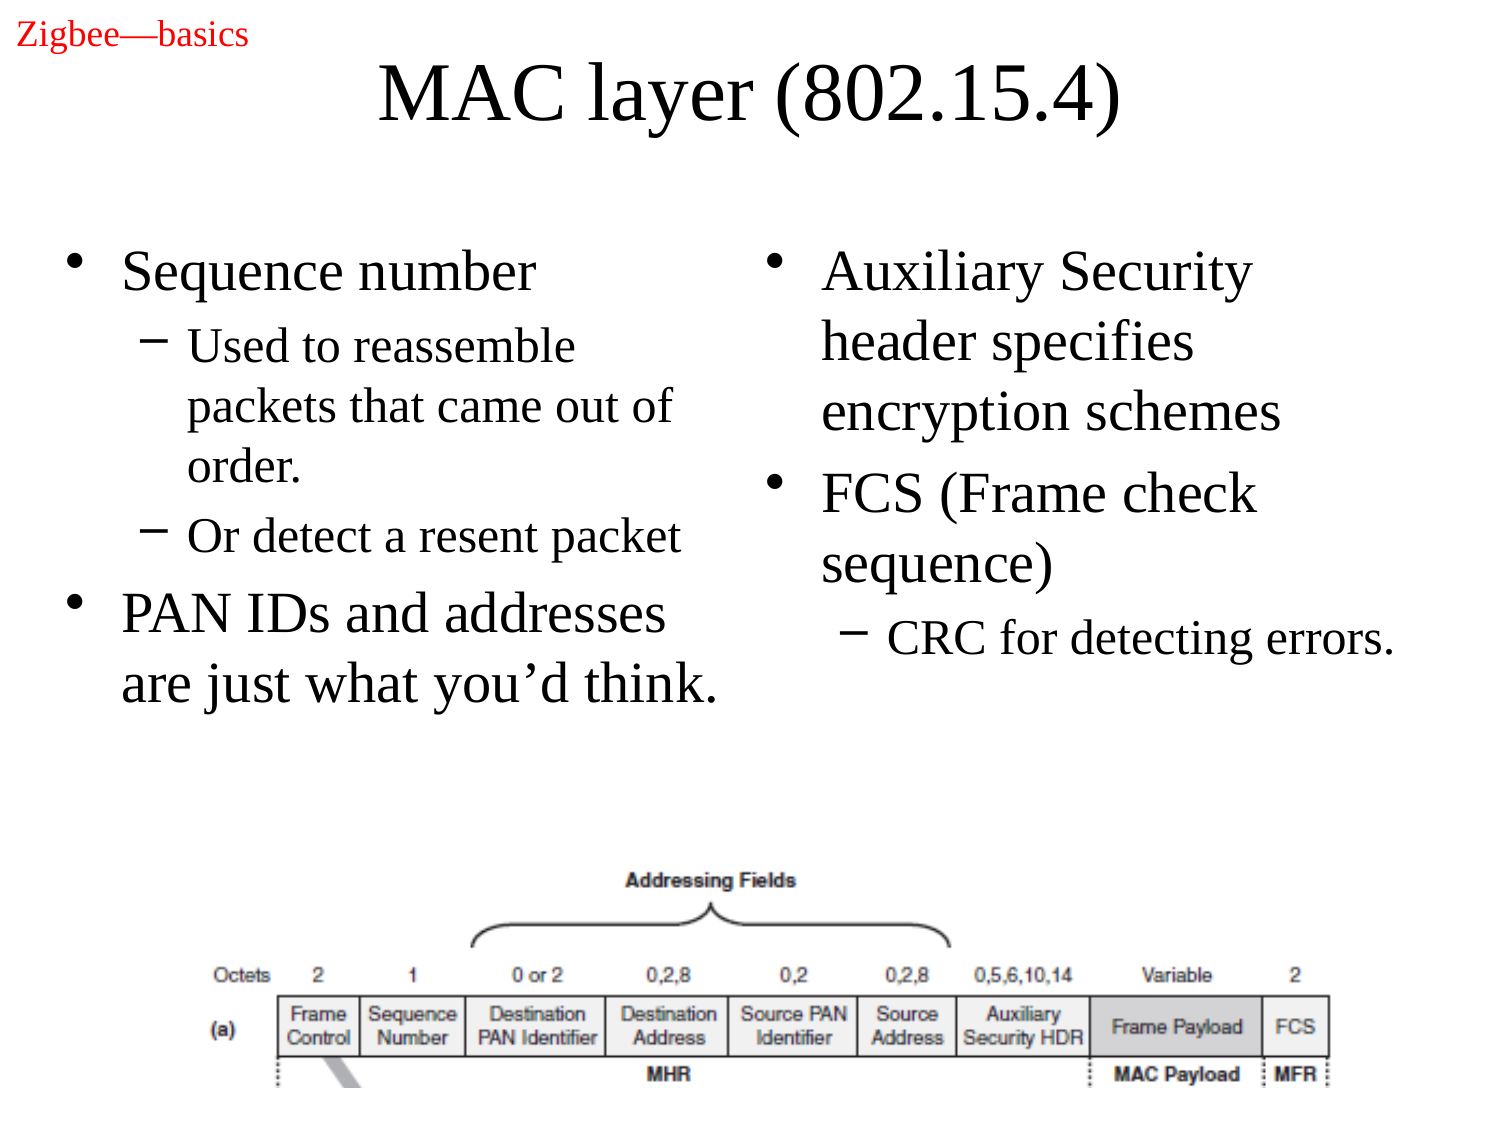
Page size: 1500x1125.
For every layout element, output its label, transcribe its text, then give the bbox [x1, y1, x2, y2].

picture [174, 862, 1376, 1088]
list Sequence number Used to reassemble packets that came out of order. Or detect a resent packet PAN IDs and addresses are just what you’d think. [50, 224, 738, 763]
text_box Zigbee—basics [1, 1, 265, 62]
title MAC layer (802.15.4) [112, 24, 1388, 150]
list Auxiliary Security header specifies encryption schemes FCS (Frame check sequence) CRC for detecting errors. [750, 224, 1425, 775]
